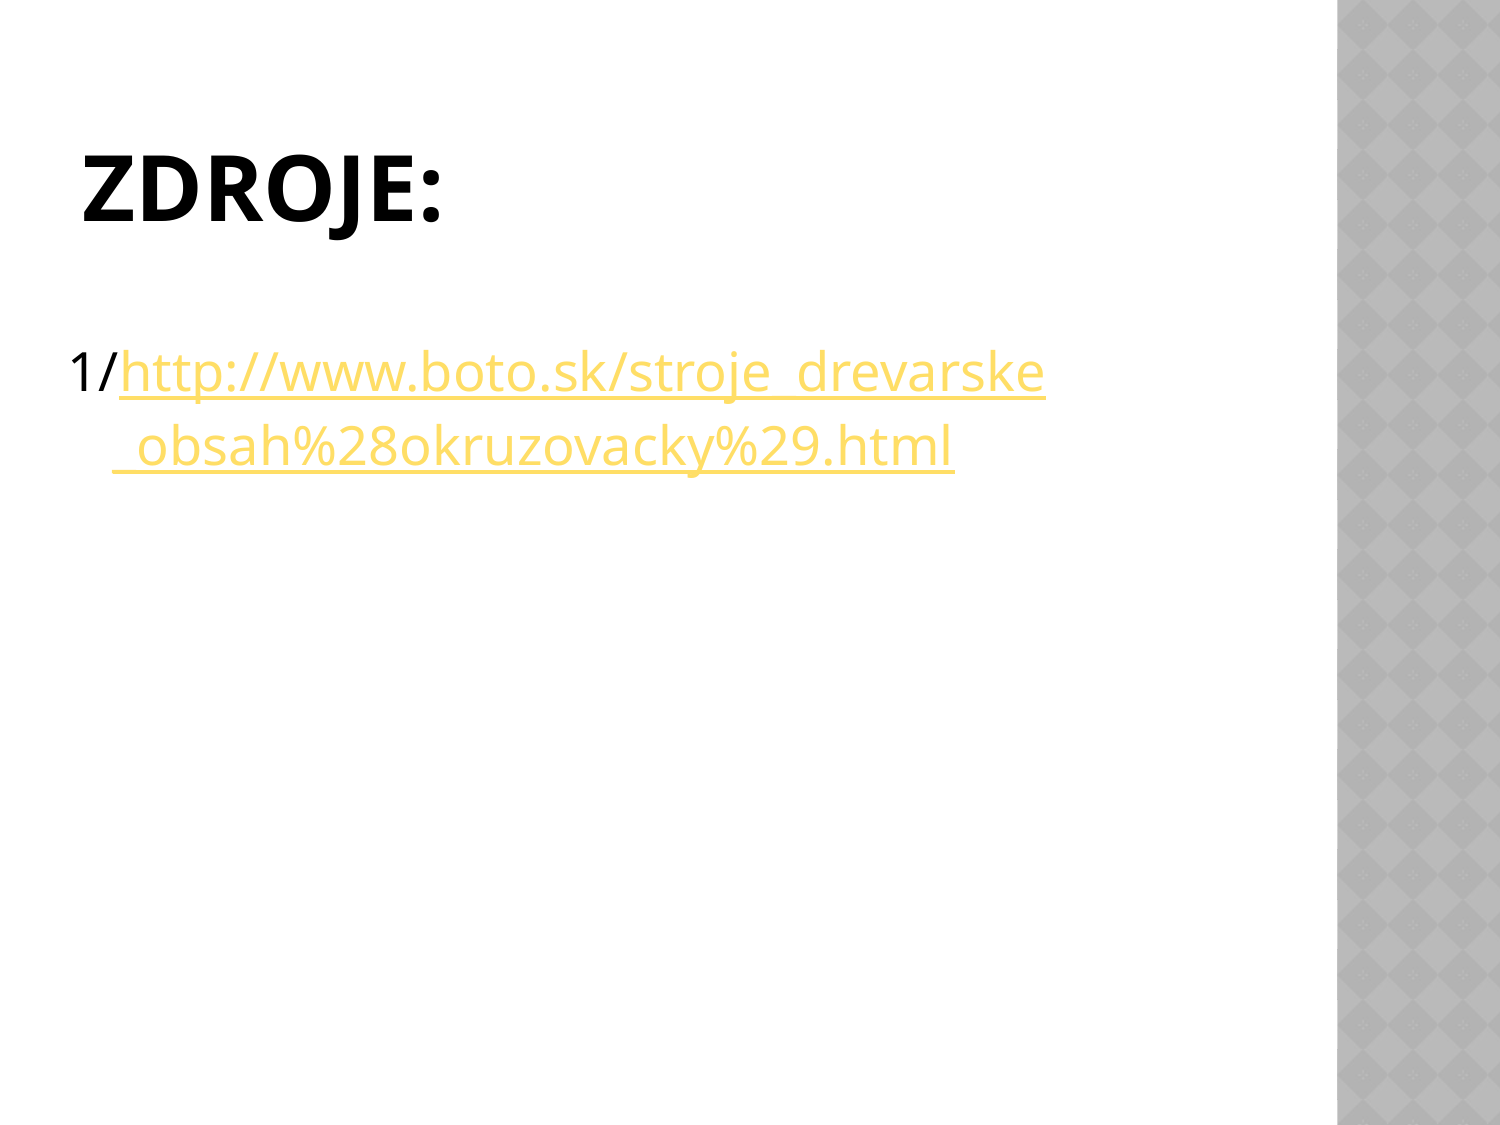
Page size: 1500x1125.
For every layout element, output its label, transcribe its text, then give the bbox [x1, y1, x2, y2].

title Zdroje: [75, 52, 1263, 240]
list 1/http://www.boto.sk/stroje_drevarske_obsah%28okruzovacky%29.html [53, 329, 1343, 1125]
